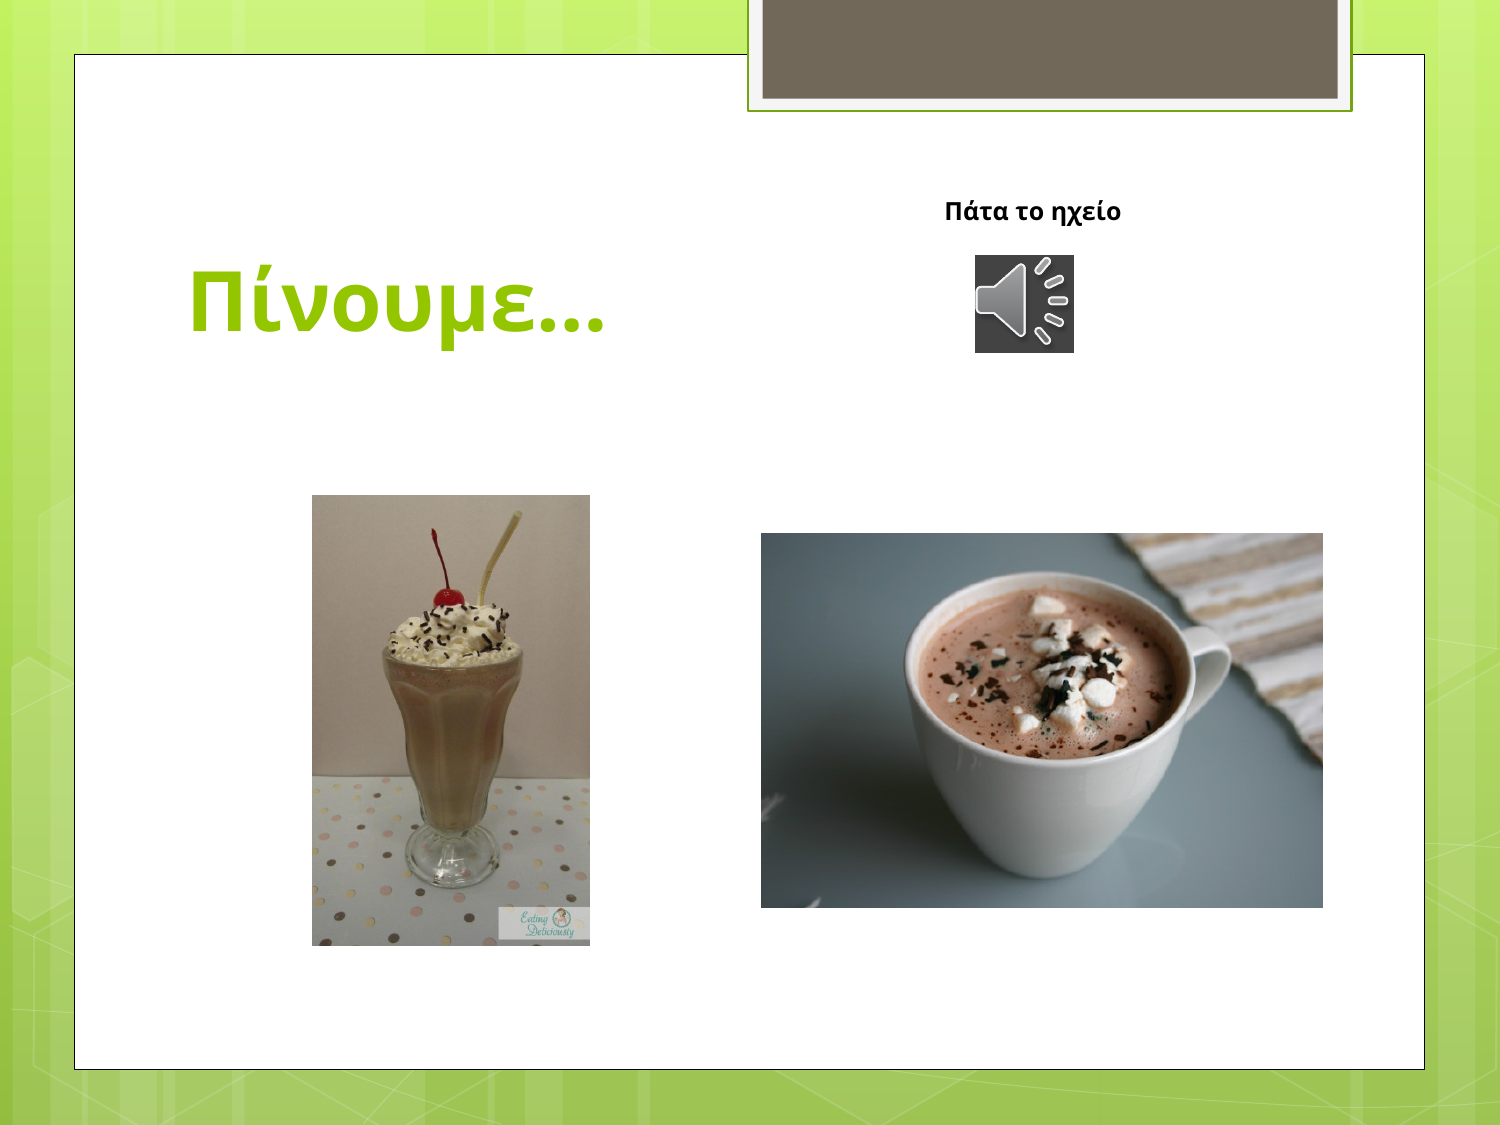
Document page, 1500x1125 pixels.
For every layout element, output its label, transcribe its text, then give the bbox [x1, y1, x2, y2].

picture [974, 253, 1075, 355]
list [761, 533, 1324, 908]
text_box Πάτα το ηχείο [929, 187, 1154, 233]
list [312, 495, 590, 946]
title Πίνουμε… [171, 168, 1324, 357]
